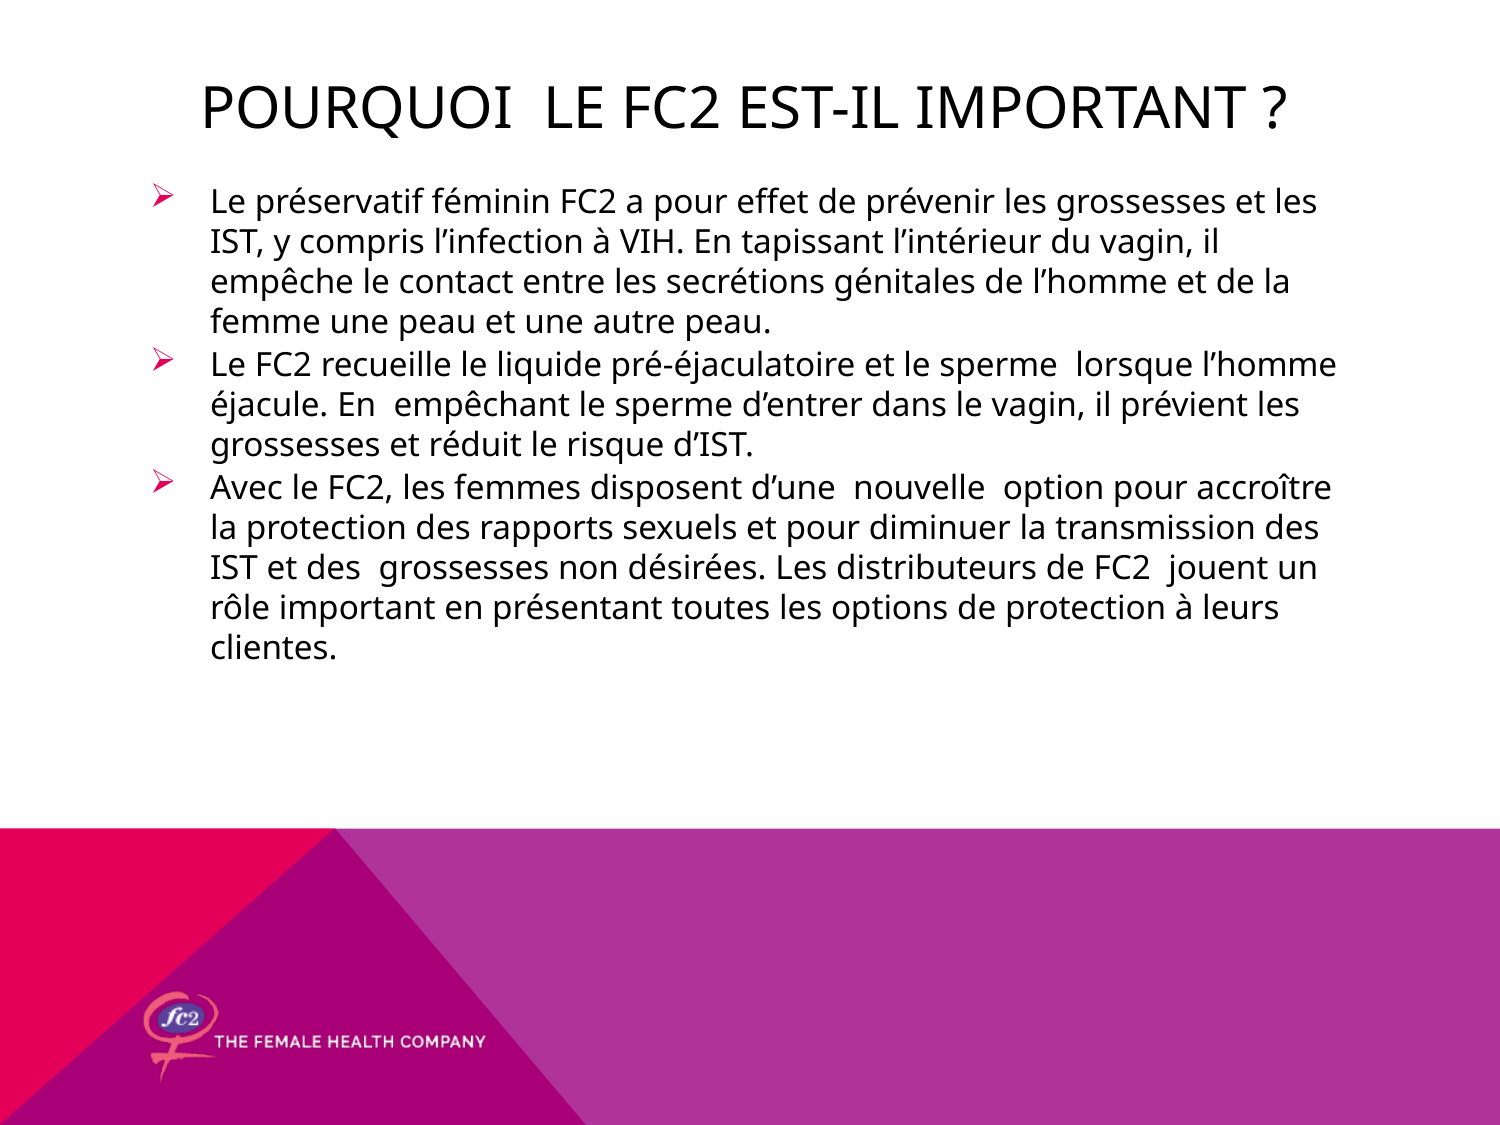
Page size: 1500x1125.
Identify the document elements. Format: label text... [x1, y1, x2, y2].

picture [135, 987, 492, 1085]
title Pourquoi le FC2 est-il important ? [135, 60, 1369, 150]
list Le préservatif féminin FC2 a pour effet de prévenir les grossesses et les IST, y compris l’infection à VIH. En tapissant l’intérieur du vagin, il empêche le contact entre les secrétions génitales de l’homme et de la femme une peau et une autre peau. Le FC2 recueille le liquide pré-éjaculatoire et le sperme lorsque l’homme éjacule. En empêchant le sperme d’entrer dans le vagin, il prévient les grossesses et réduit le risque d’IST. Avec le FC2, les femmes disposent d’une nouvelle option pour accroître la protection des rapports sexuels et pour diminuer la transmission des IST et des grossesses non désirées. Les distributeurs de FC2 jouent un rôle important en présentant toutes les options de protection à leurs clientes. [135, 172, 1369, 717]
